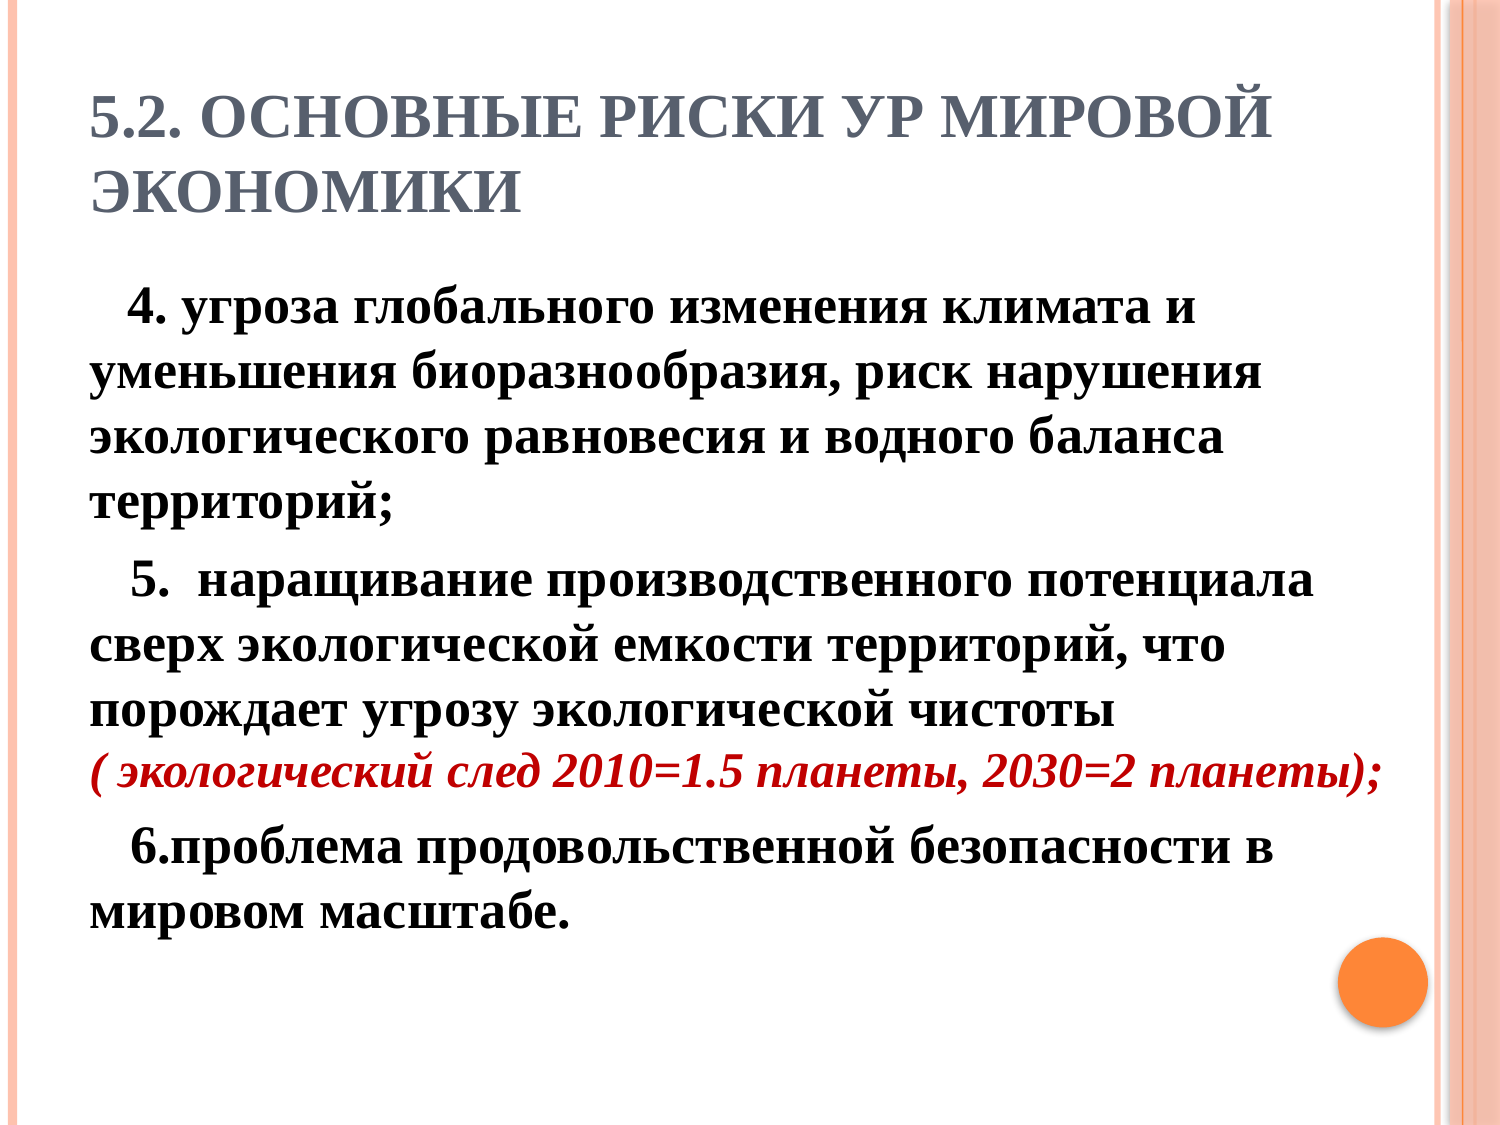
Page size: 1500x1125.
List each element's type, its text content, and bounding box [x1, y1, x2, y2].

title 5.2. Основные риски УР мировой экономики [75, 45, 1300, 233]
list 4. угроза глобального изменения климата и уменьшения биоразнообразия, риск нарушения экологического равновесия и водного баланса территорий; 5. наращивание производственного потенциала сверх экологической емкости территорий, что порождает угрозу экологической чистоты ( экологический след 2010=1.5 планеты, 2030=2 планеты); 6.проблема продовольственной безопасности в мировом масштабе. [75, 262, 1412, 1062]
